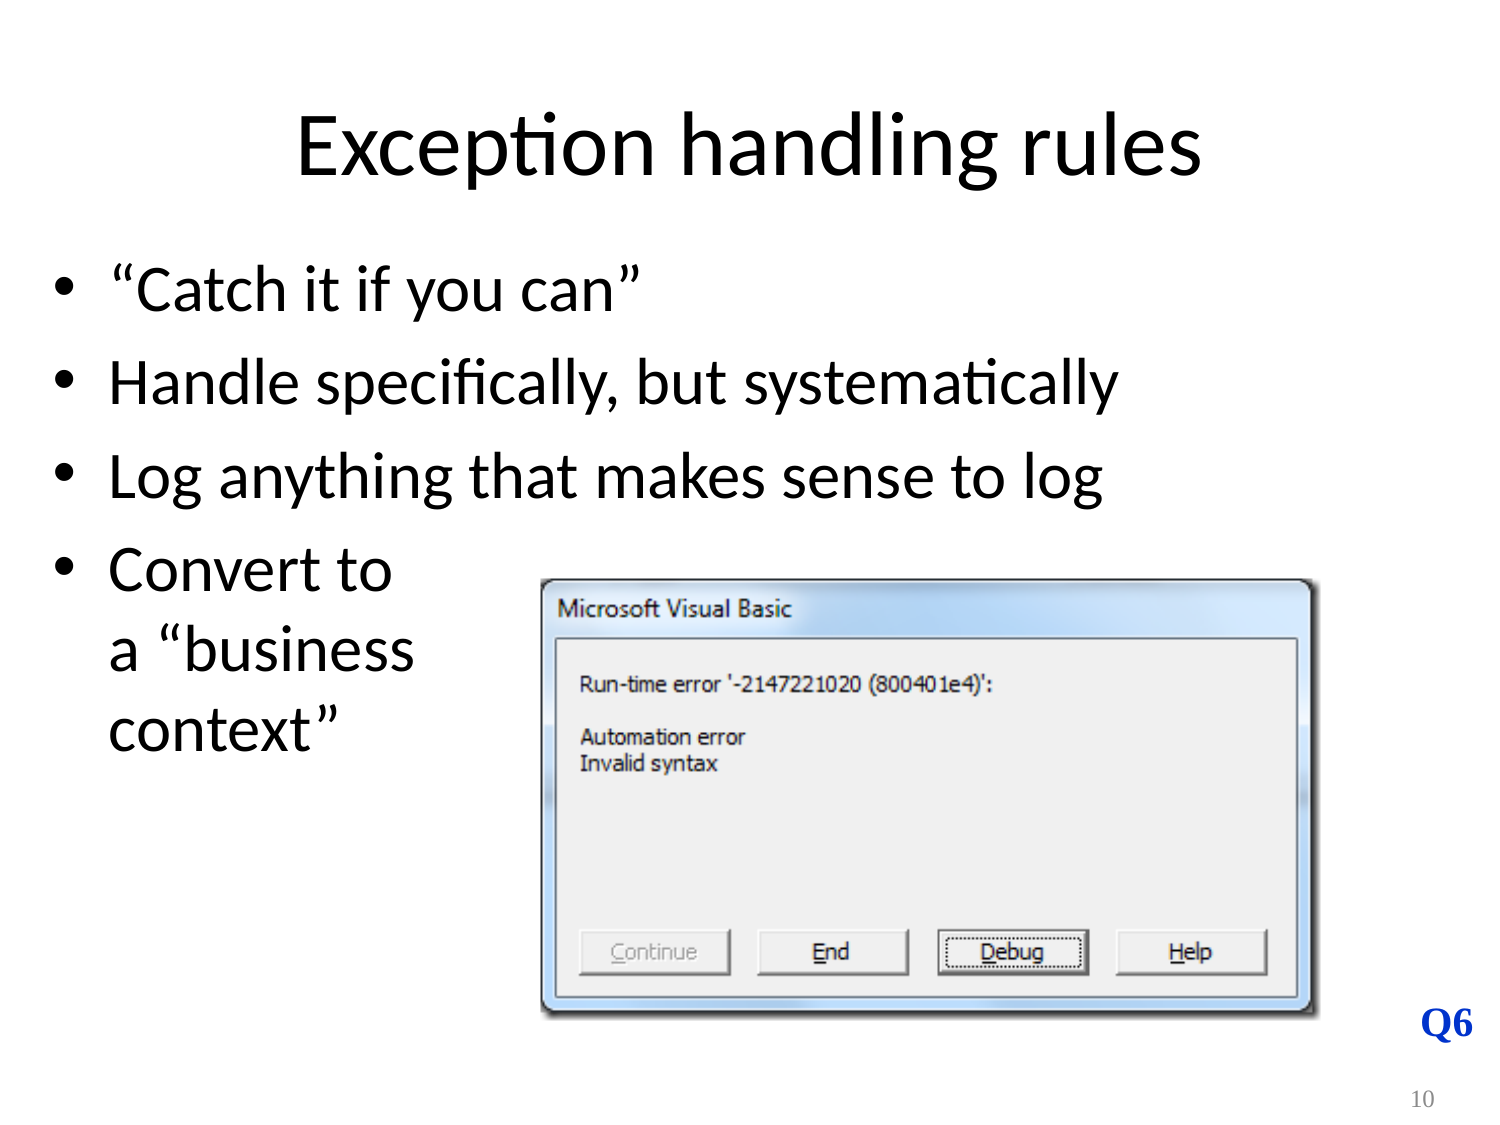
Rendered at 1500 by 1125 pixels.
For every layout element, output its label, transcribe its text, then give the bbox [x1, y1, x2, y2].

list “Catch it if you can” Handle specifically, but systematically Log anything that makes sense to log Convert to a “business context” [37, 237, 1388, 980]
picture [537, 575, 1326, 1026]
text_box Q6 [1405, 987, 1489, 1053]
title Exception handling rules [75, 45, 1425, 233]
